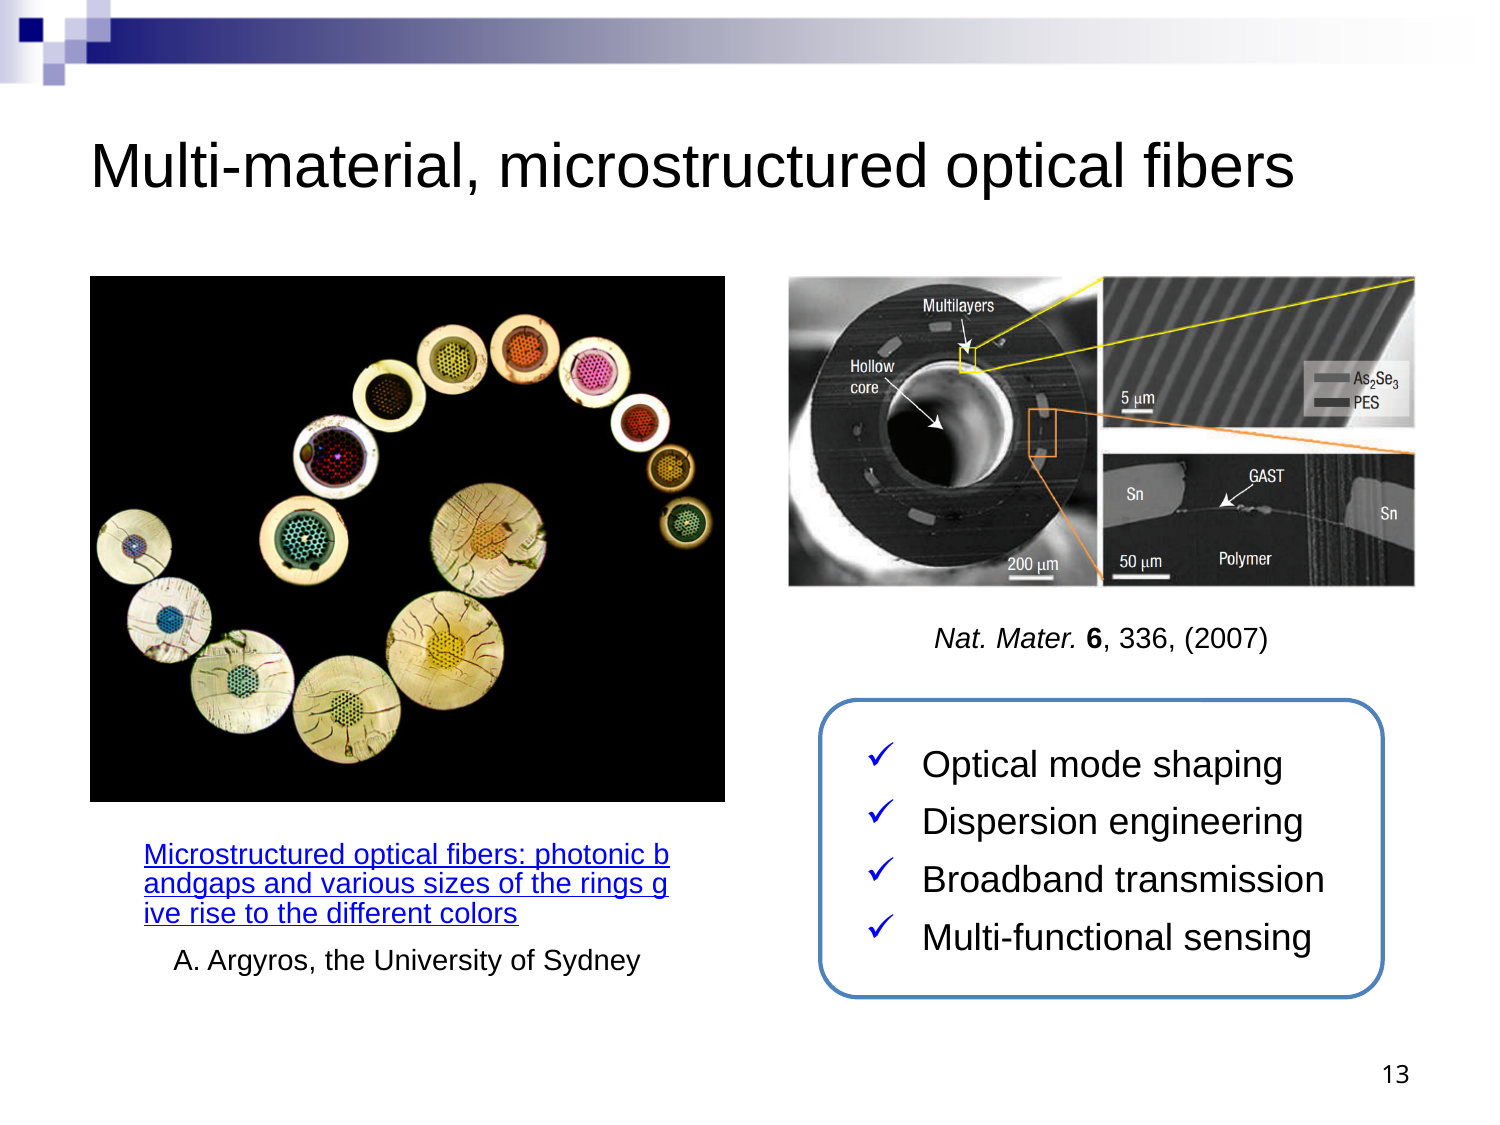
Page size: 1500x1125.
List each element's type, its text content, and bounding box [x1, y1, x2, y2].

picture [0, 0, 1500, 1125]
title Multi-material, microstructured optical fibers [74, 74, 1401, 251]
text_box Microstructured optical fibers: photonic bandgaps and various sizes of the rings give rise to the different colors A. Argyros, the University of Sydney [128, 828, 686, 926]
text_box Optical mode shaping Dispersion engineering Broadband transmission Multi-functional sensing [818, 697, 1385, 1000]
text_box Nat. Mater. 6, 336, (2007) [895, 612, 1308, 663]
slide_number 13 [1074, 1024, 1426, 1101]
